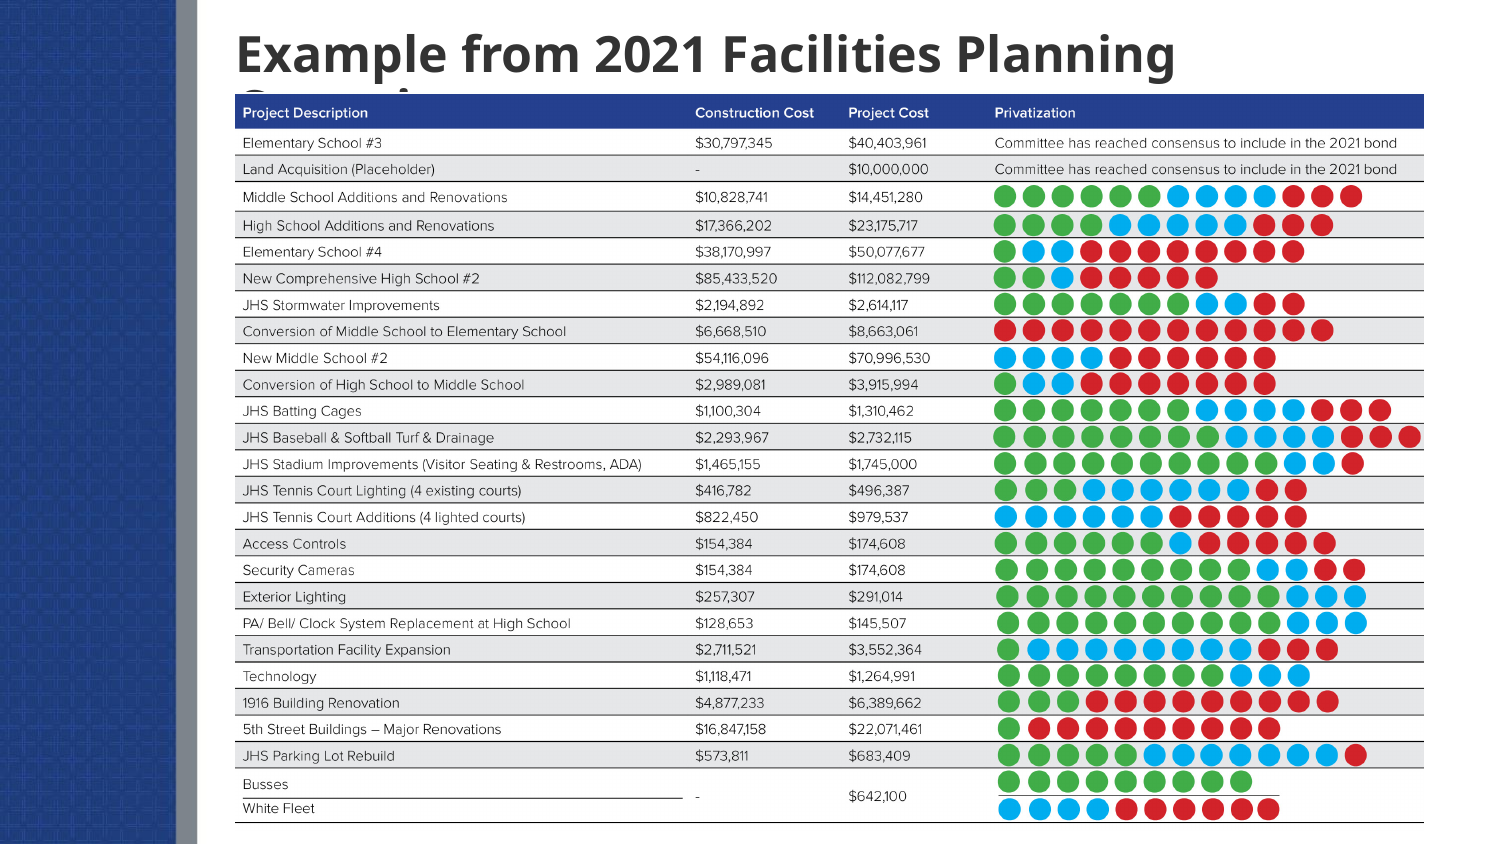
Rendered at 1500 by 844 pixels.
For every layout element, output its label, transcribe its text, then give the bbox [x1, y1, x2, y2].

picture [0, 0, 1500, 844]
title Example from 2021 Facilities Planning Committee [235, 21, 1370, 92]
